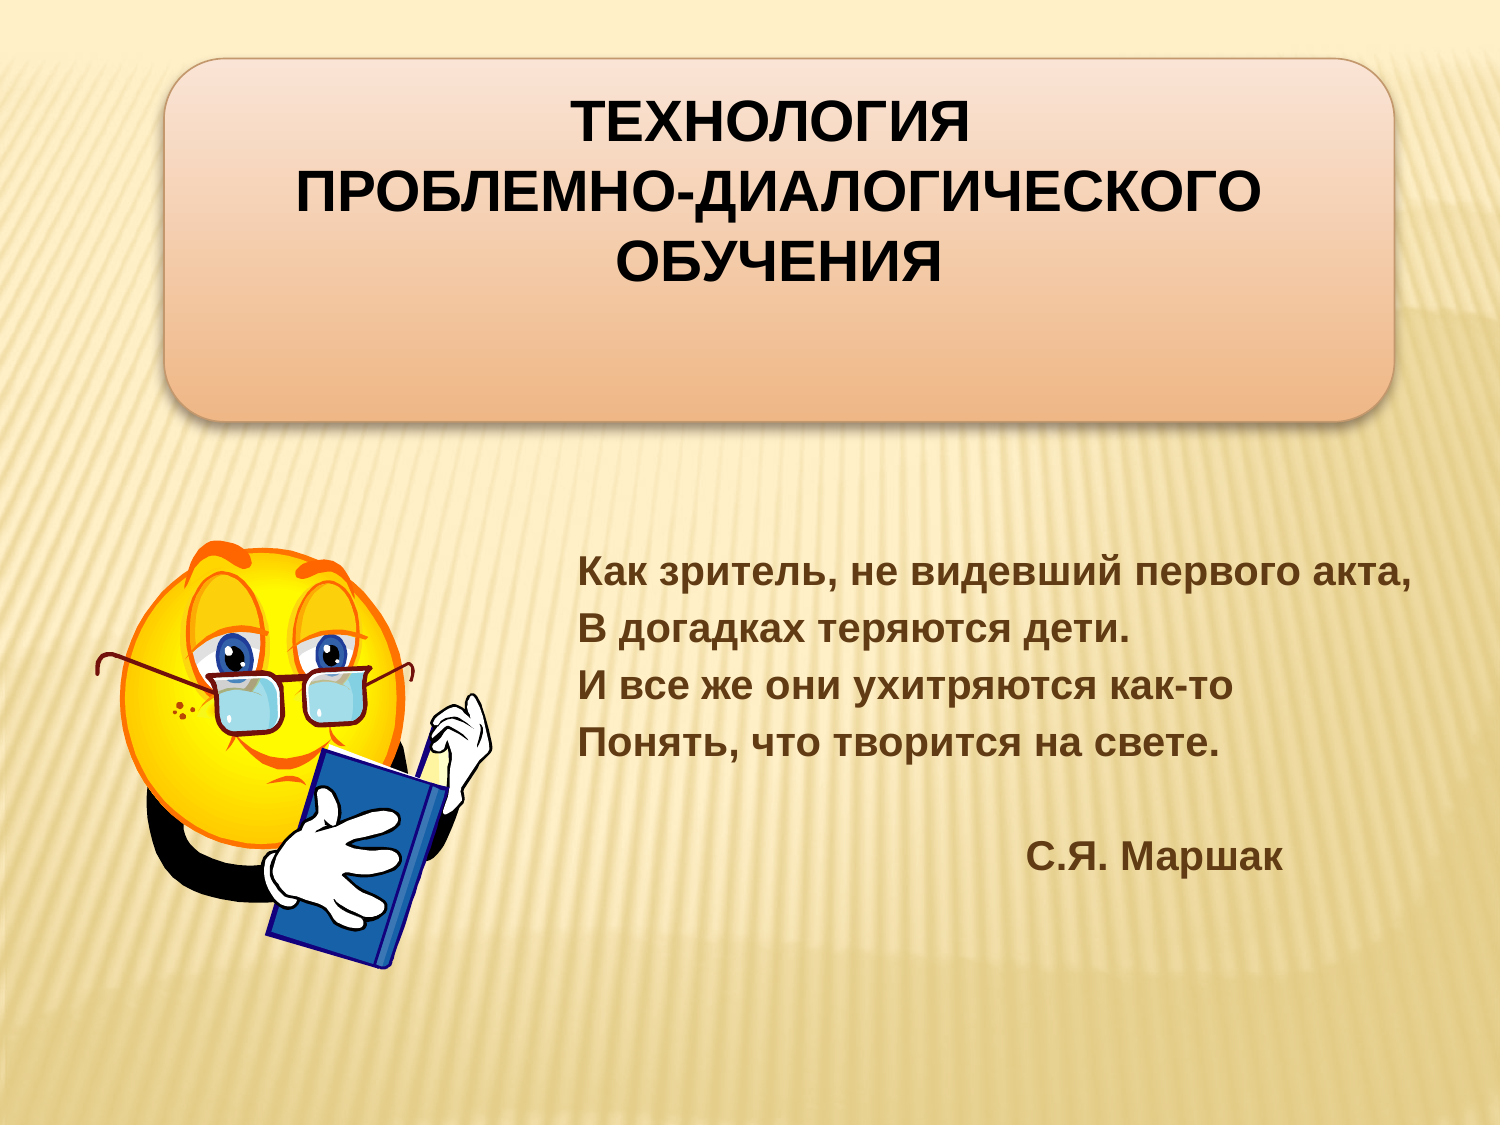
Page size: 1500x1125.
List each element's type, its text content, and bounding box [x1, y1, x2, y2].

text_box Как зритель, не видевший первого акта, В догадках теряются дети. И все же они ухитряются как-то Понять, что творится на свете. С.Я. Маршак [562, 529, 1430, 886]
picture [93, 538, 495, 972]
text_box Технология проблемно-диалогического обучения [163, 57, 1396, 423]
